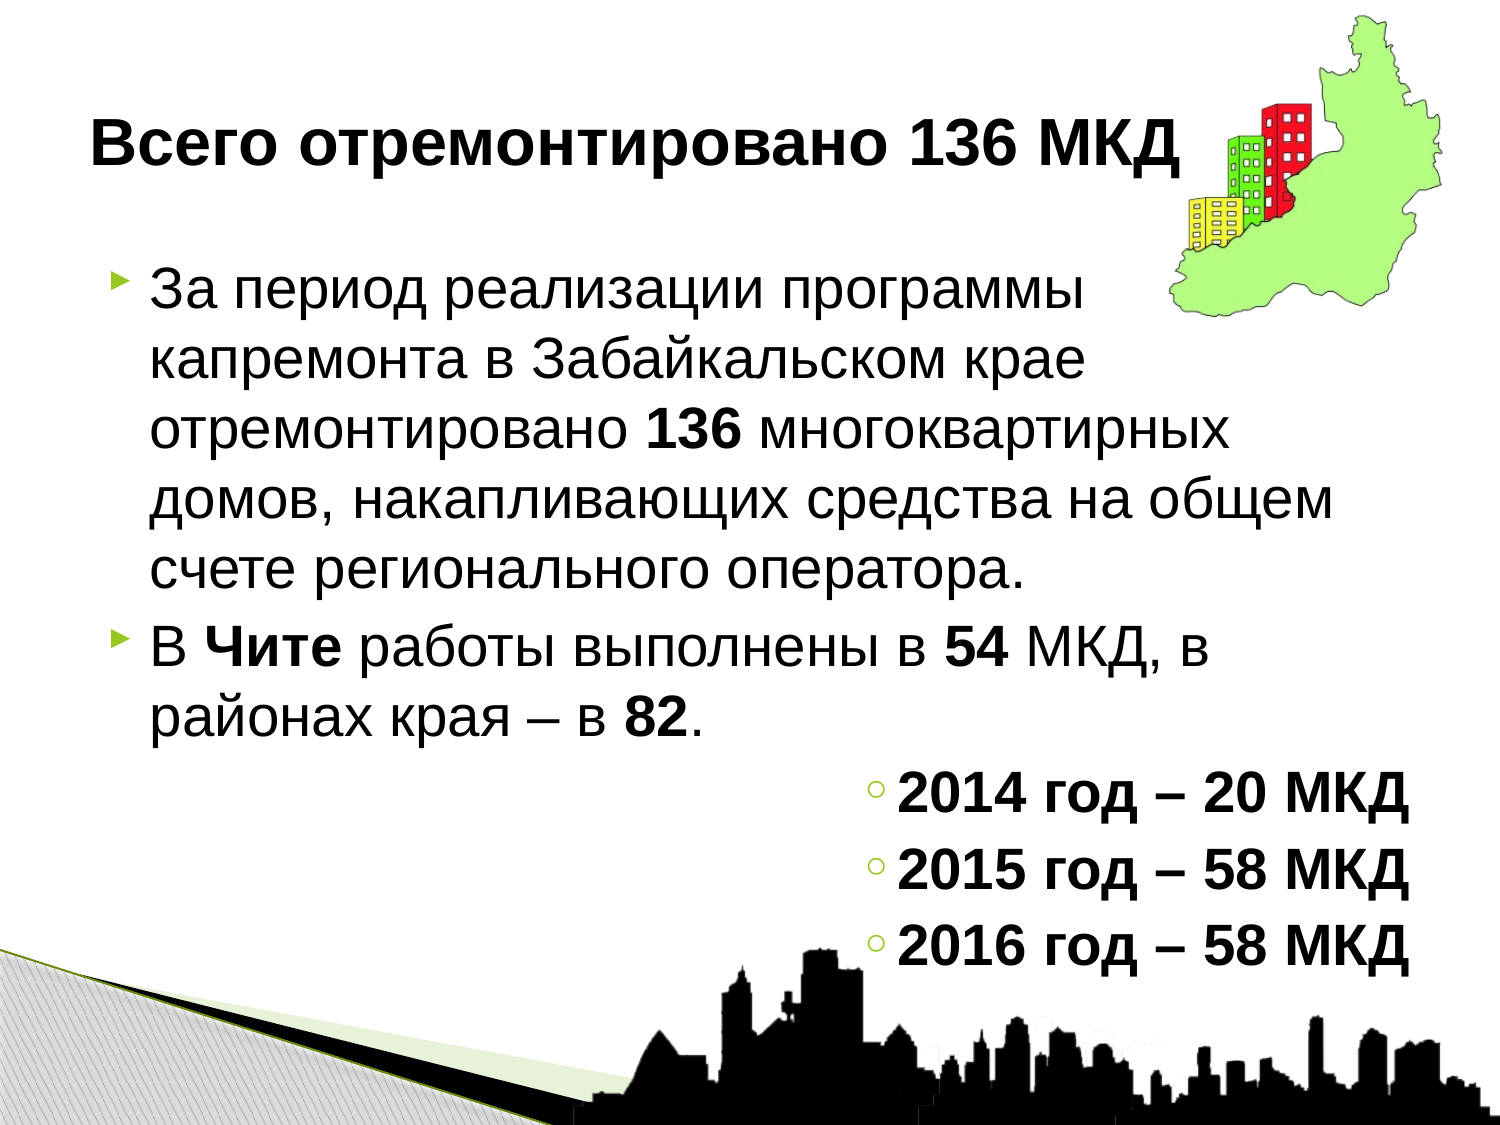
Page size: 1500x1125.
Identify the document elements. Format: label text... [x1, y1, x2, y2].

picture [393, 864, 1500, 1125]
picture [1132, 0, 1459, 327]
title Всего отремонтировано 136 МКД [75, 45, 1126, 233]
list За период реализации программы капремонта в Забайкальском крае отремонтировано 136 многоквартирных домов, накапливающих средства на общем счете регионального оператора. В Чите работы выполнены в 54 МКД, в районах края – в 82. 2014 год – 20 МКД 2015 год – 58 МКД 2016 год – 58 МКД [75, 243, 1425, 986]
